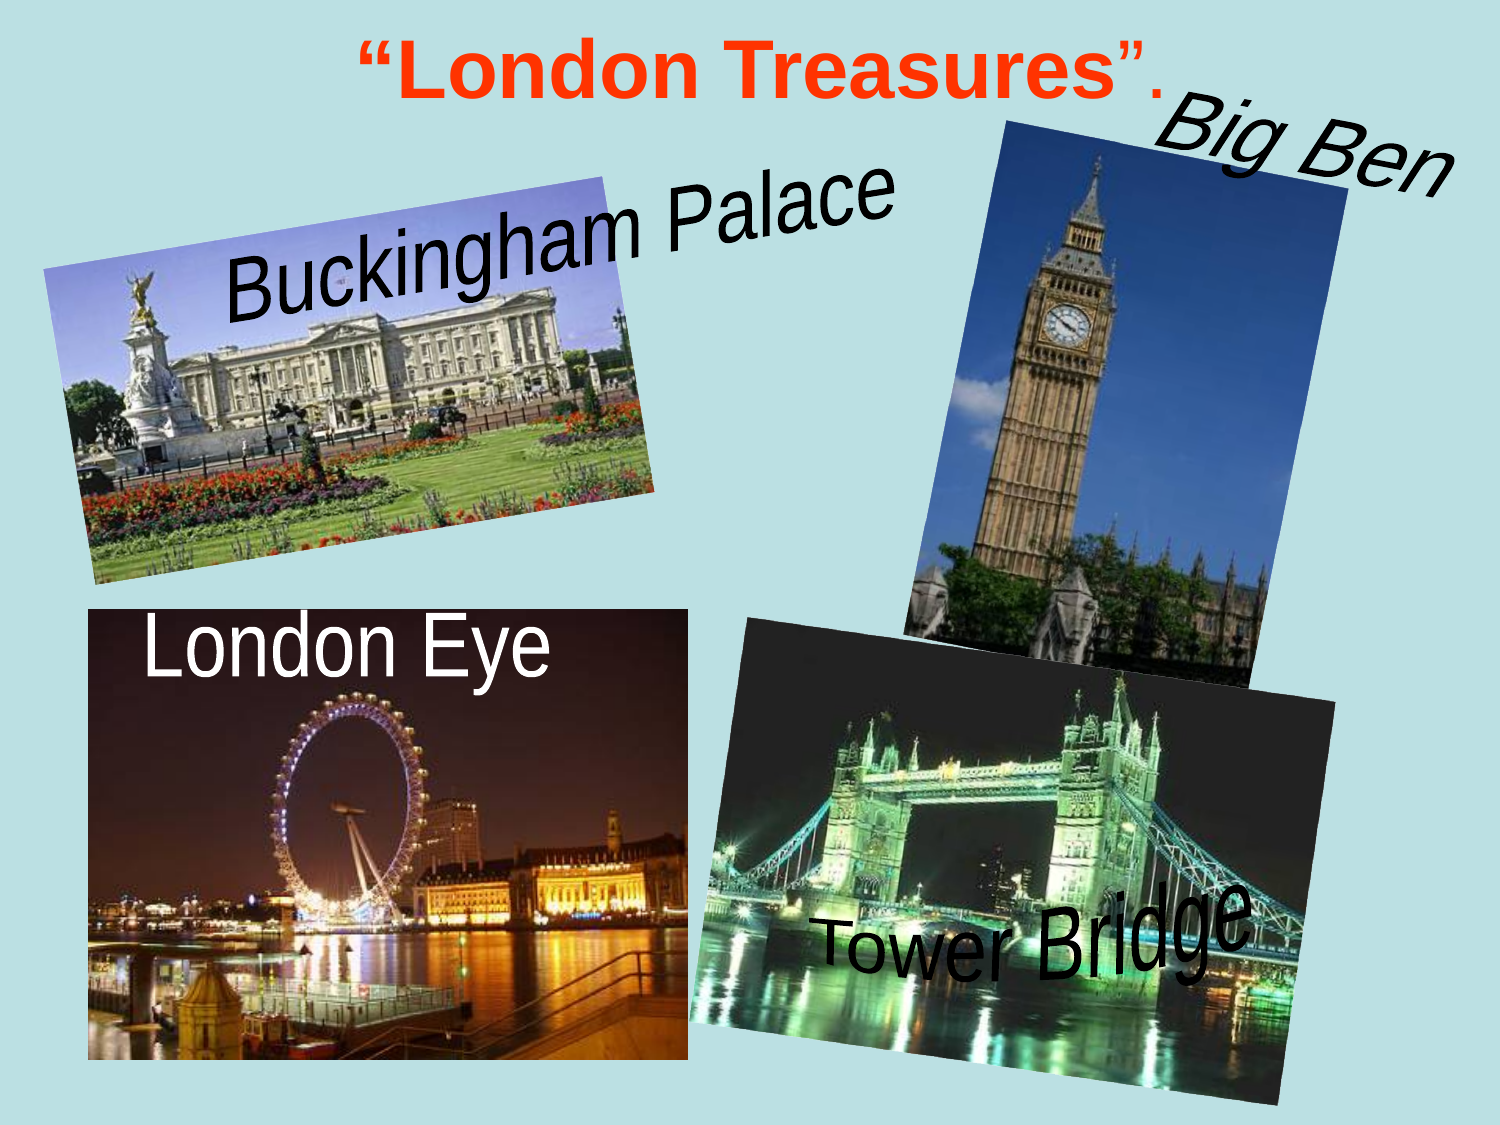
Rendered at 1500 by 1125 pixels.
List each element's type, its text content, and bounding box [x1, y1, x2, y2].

picture [690, 121, 1348, 1105]
picture [44, 177, 654, 584]
title “London Treasures”. [0, 0, 1500, 160]
picture [88, 609, 688, 1061]
